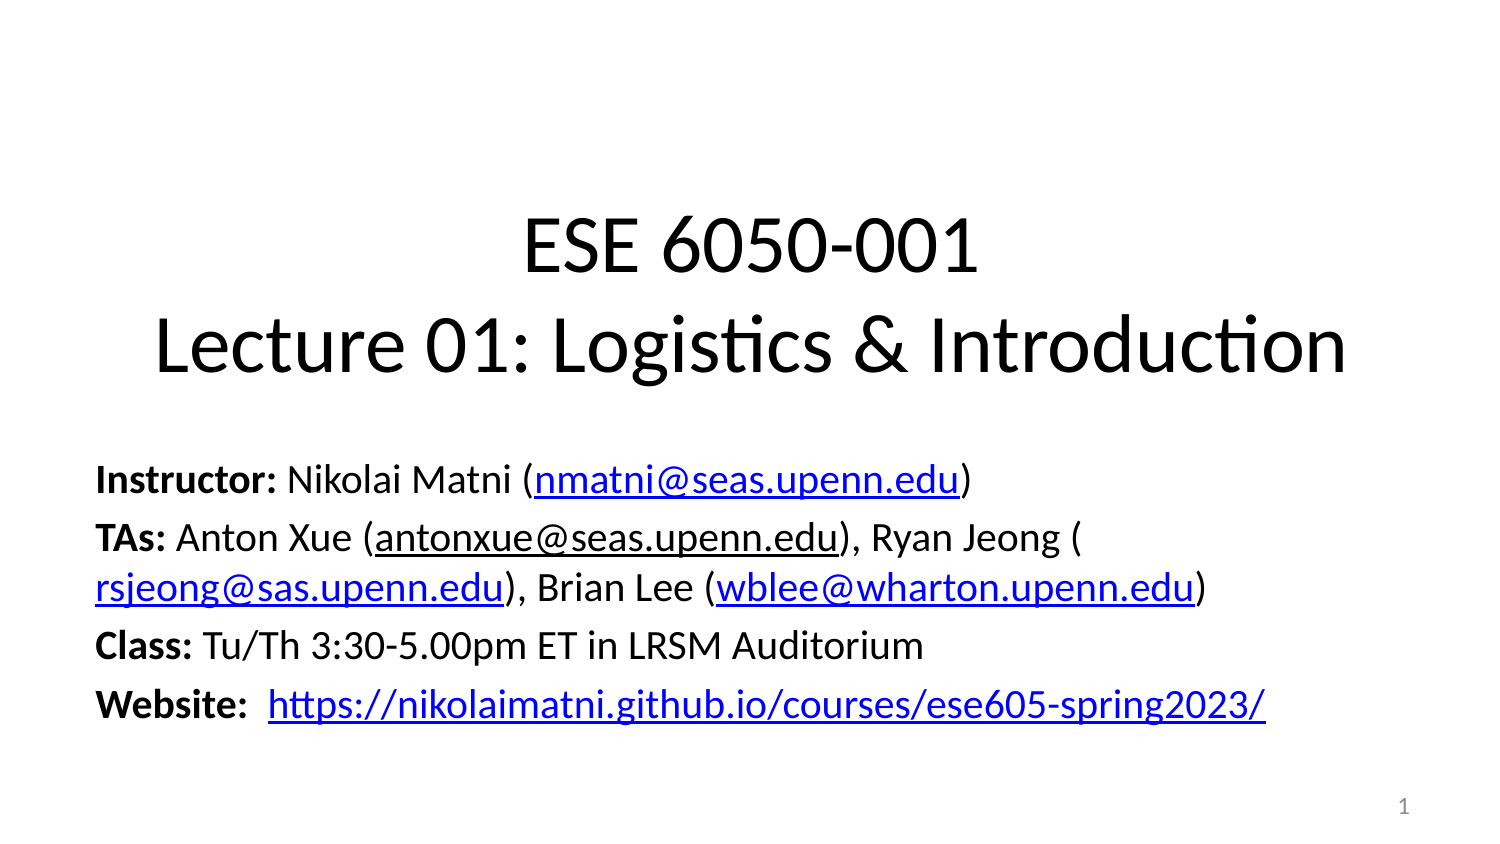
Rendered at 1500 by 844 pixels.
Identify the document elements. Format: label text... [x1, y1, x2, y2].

subtitle Instructor: Nikolai Matni (nmatni@seas.upenn.edu) TAs: Anton Xue (antonxue@seas.upenn.edu), Ryan Jeong (rsjeong@sas.upenn.edu), Brian Lee (wblee@wharton.upenn.edu) Class: Tu/Th 3:30-5.00pm ET in LRSM Auditorium Website: https://nikolaimatni.github.io/courses/ese605-spring2023/ [80, 443, 1400, 608]
title ESE 6050-001 Lecture 01: Logistics & Introduction [61, 198, 1443, 380]
slide_number 0 [1074, 782, 1425, 827]
